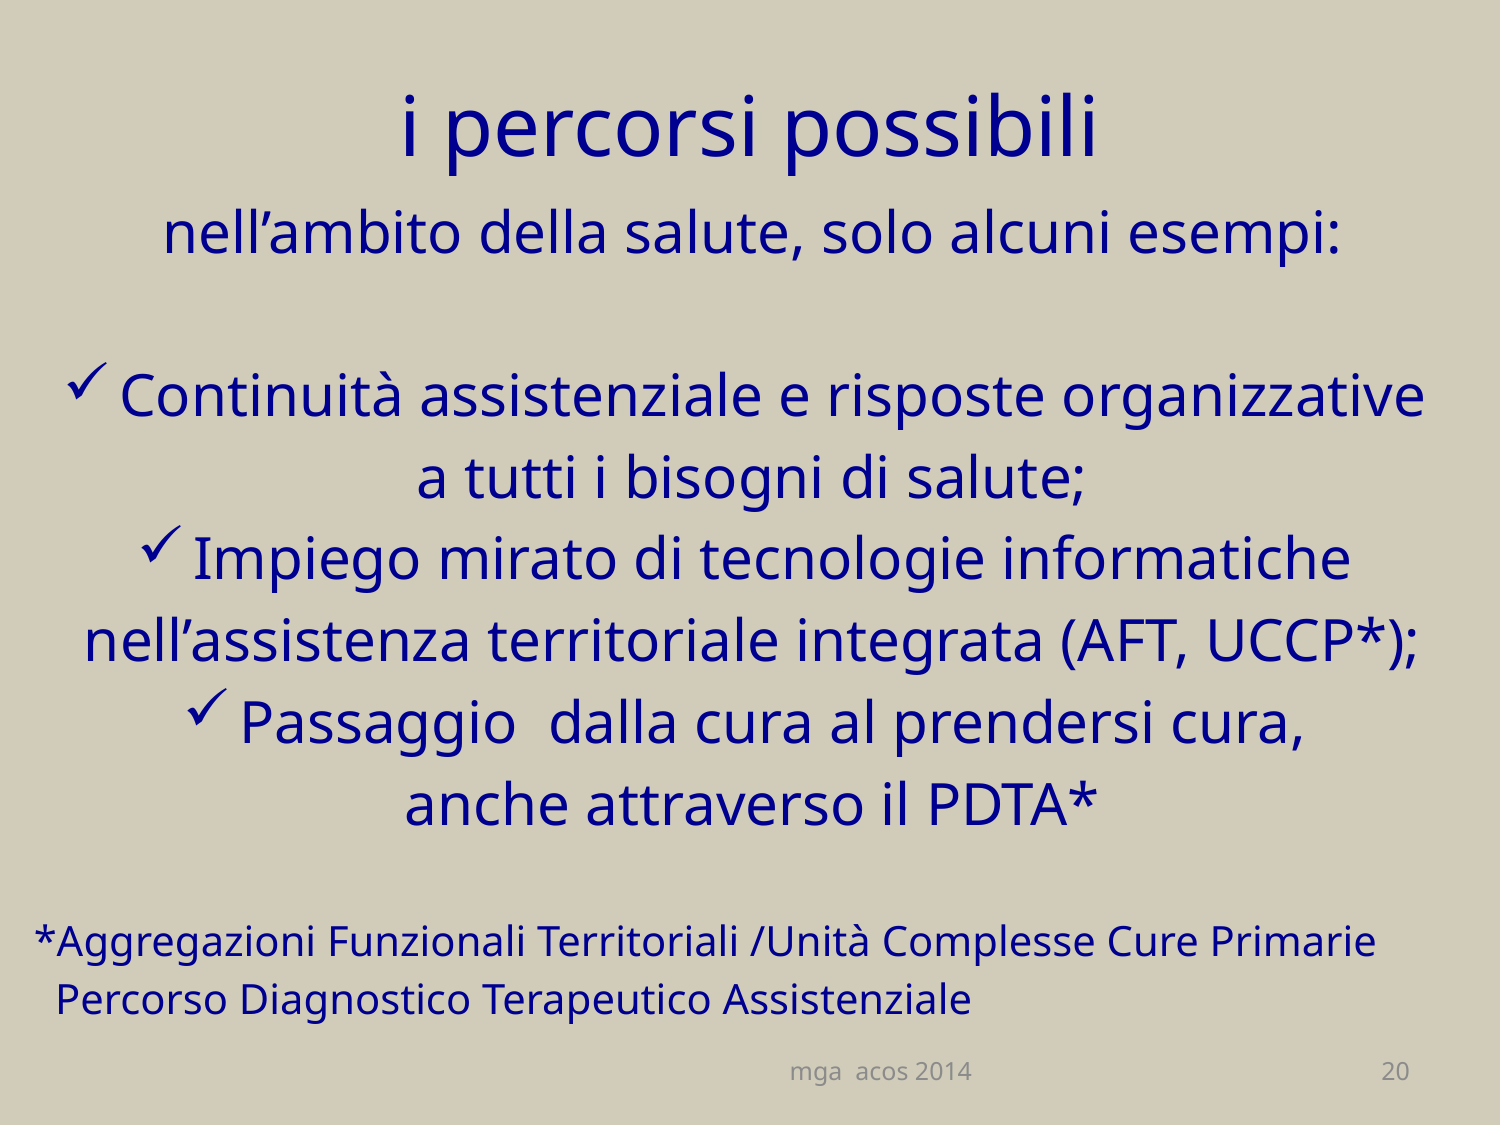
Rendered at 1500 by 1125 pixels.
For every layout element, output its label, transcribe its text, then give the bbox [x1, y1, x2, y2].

footer mga acos 2014 [512, 1042, 988, 1103]
title i percorsi possibili [112, 79, 1388, 167]
subtitle nell’ambito della salute, solo alcuni esempi: Continuità assistenziale e risposte organizzative a tutti i bisogni di salute; Impiego mirato di tecnologie informatiche nell’assistenza territoriale integrata (AFT, UCCP*); Passaggio dalla cura al prendersi cura, anche attraverso il PDTA* *Aggregazioni Funzionali Territoriali /Unità Complesse Cure Primarie Percorso Diagnostico Terapeutico Assistenziale [18, 187, 1486, 1043]
slide_number 20 [1074, 1042, 1425, 1103]
